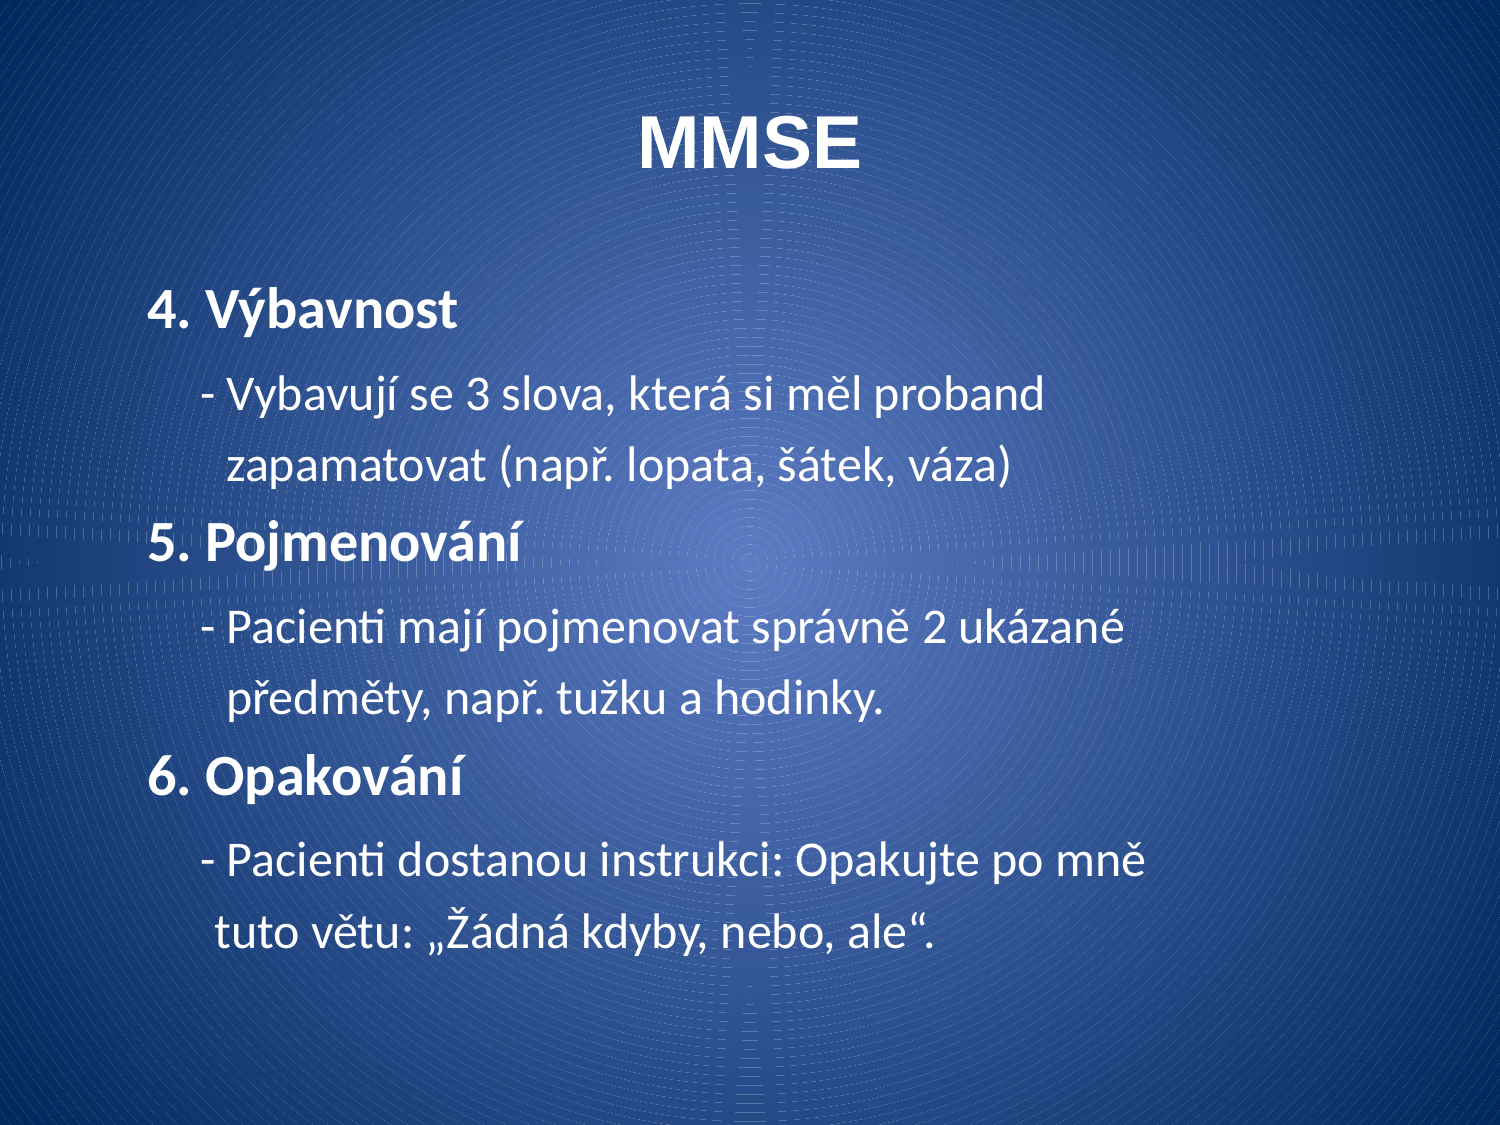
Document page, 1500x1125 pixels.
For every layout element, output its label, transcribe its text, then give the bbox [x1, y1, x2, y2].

list 4. Výbavnost - Vybavují se 3 slova, která si měl proband zapamatovat (např. lopata, šátek, váza) 5. Pojmenování - Pacienti mají pojmenovat správně 2 ukázané předměty, např. tužku a hodinky. 6. Opakování - Pacienti dostanou instrukci: Opakujte po mně tuto větu: „Žádná kdyby, nebo, ale“. [132, 262, 1483, 1006]
title MMSE [74, 44, 1426, 233]
